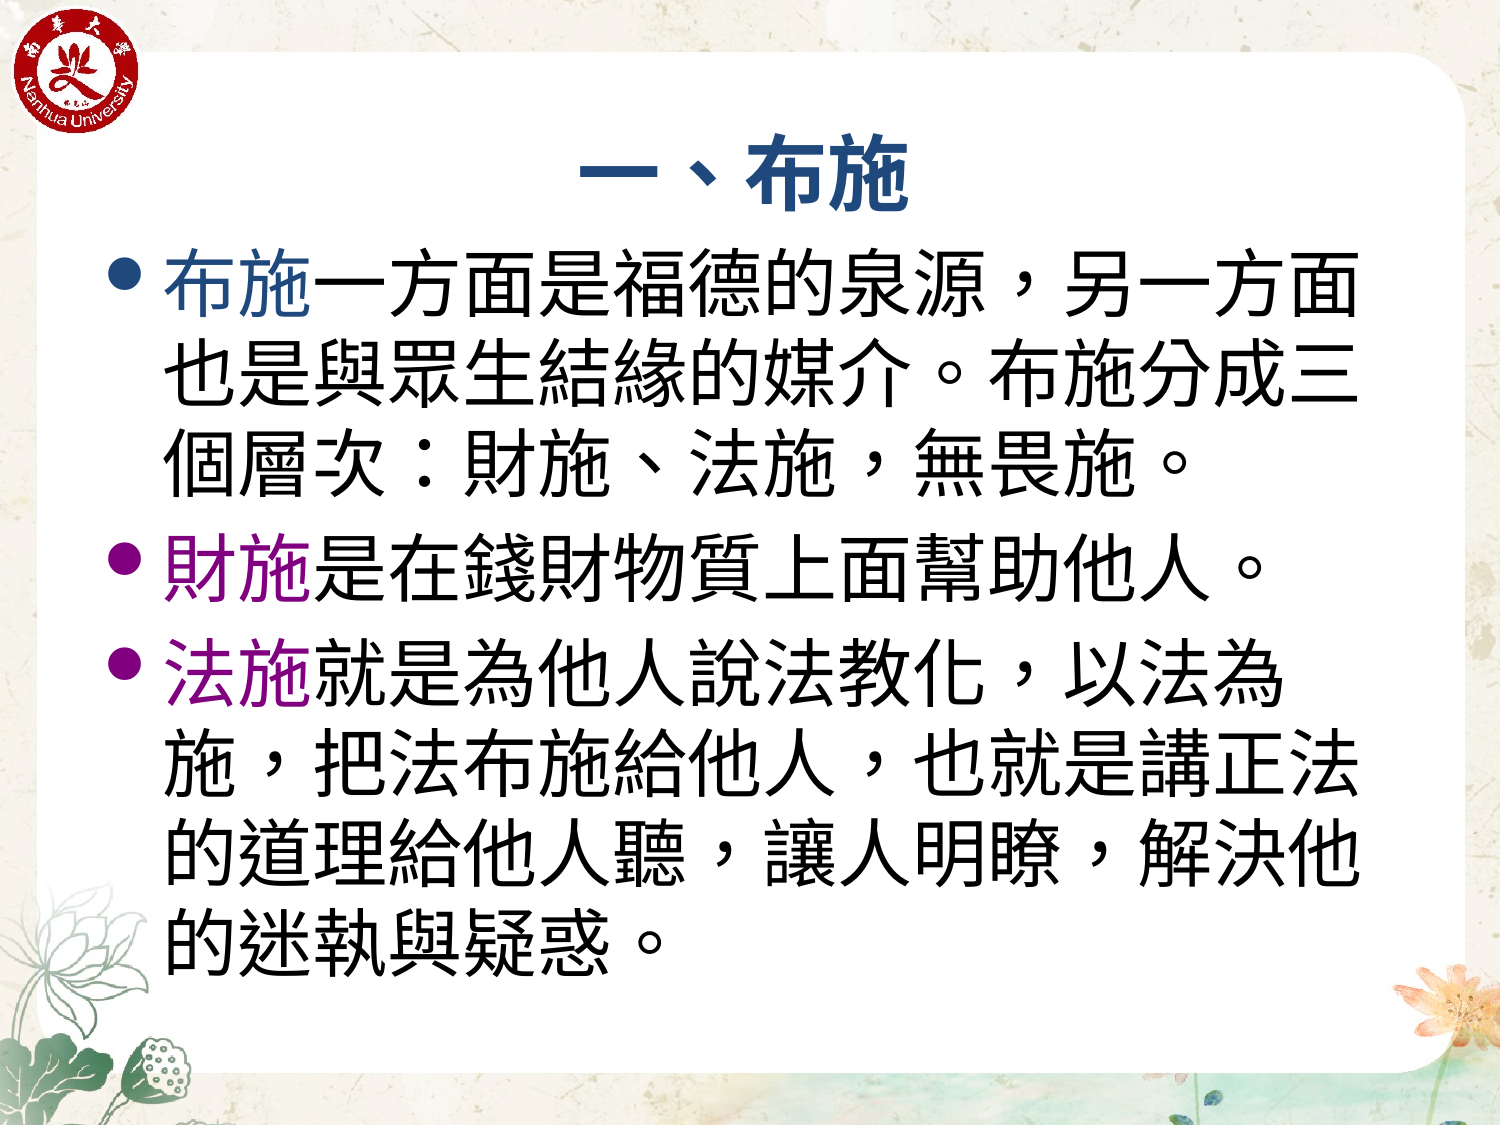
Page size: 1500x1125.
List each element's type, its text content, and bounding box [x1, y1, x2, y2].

list 一、布施 布施一方面是福德的泉源，另一方面也是與眾生結緣的媒介。布施分成三個層次：財施、法施，無畏施。 財施是在錢財物質上面幫助他人。 法施就是為他人說法教化，以法為施，把法布施給他人，也就是講正法的道理給他人聽，讓人明瞭，解決他的迷執與疑惑。 [88, 113, 1400, 1024]
picture [0, 0, 1500, 1125]
